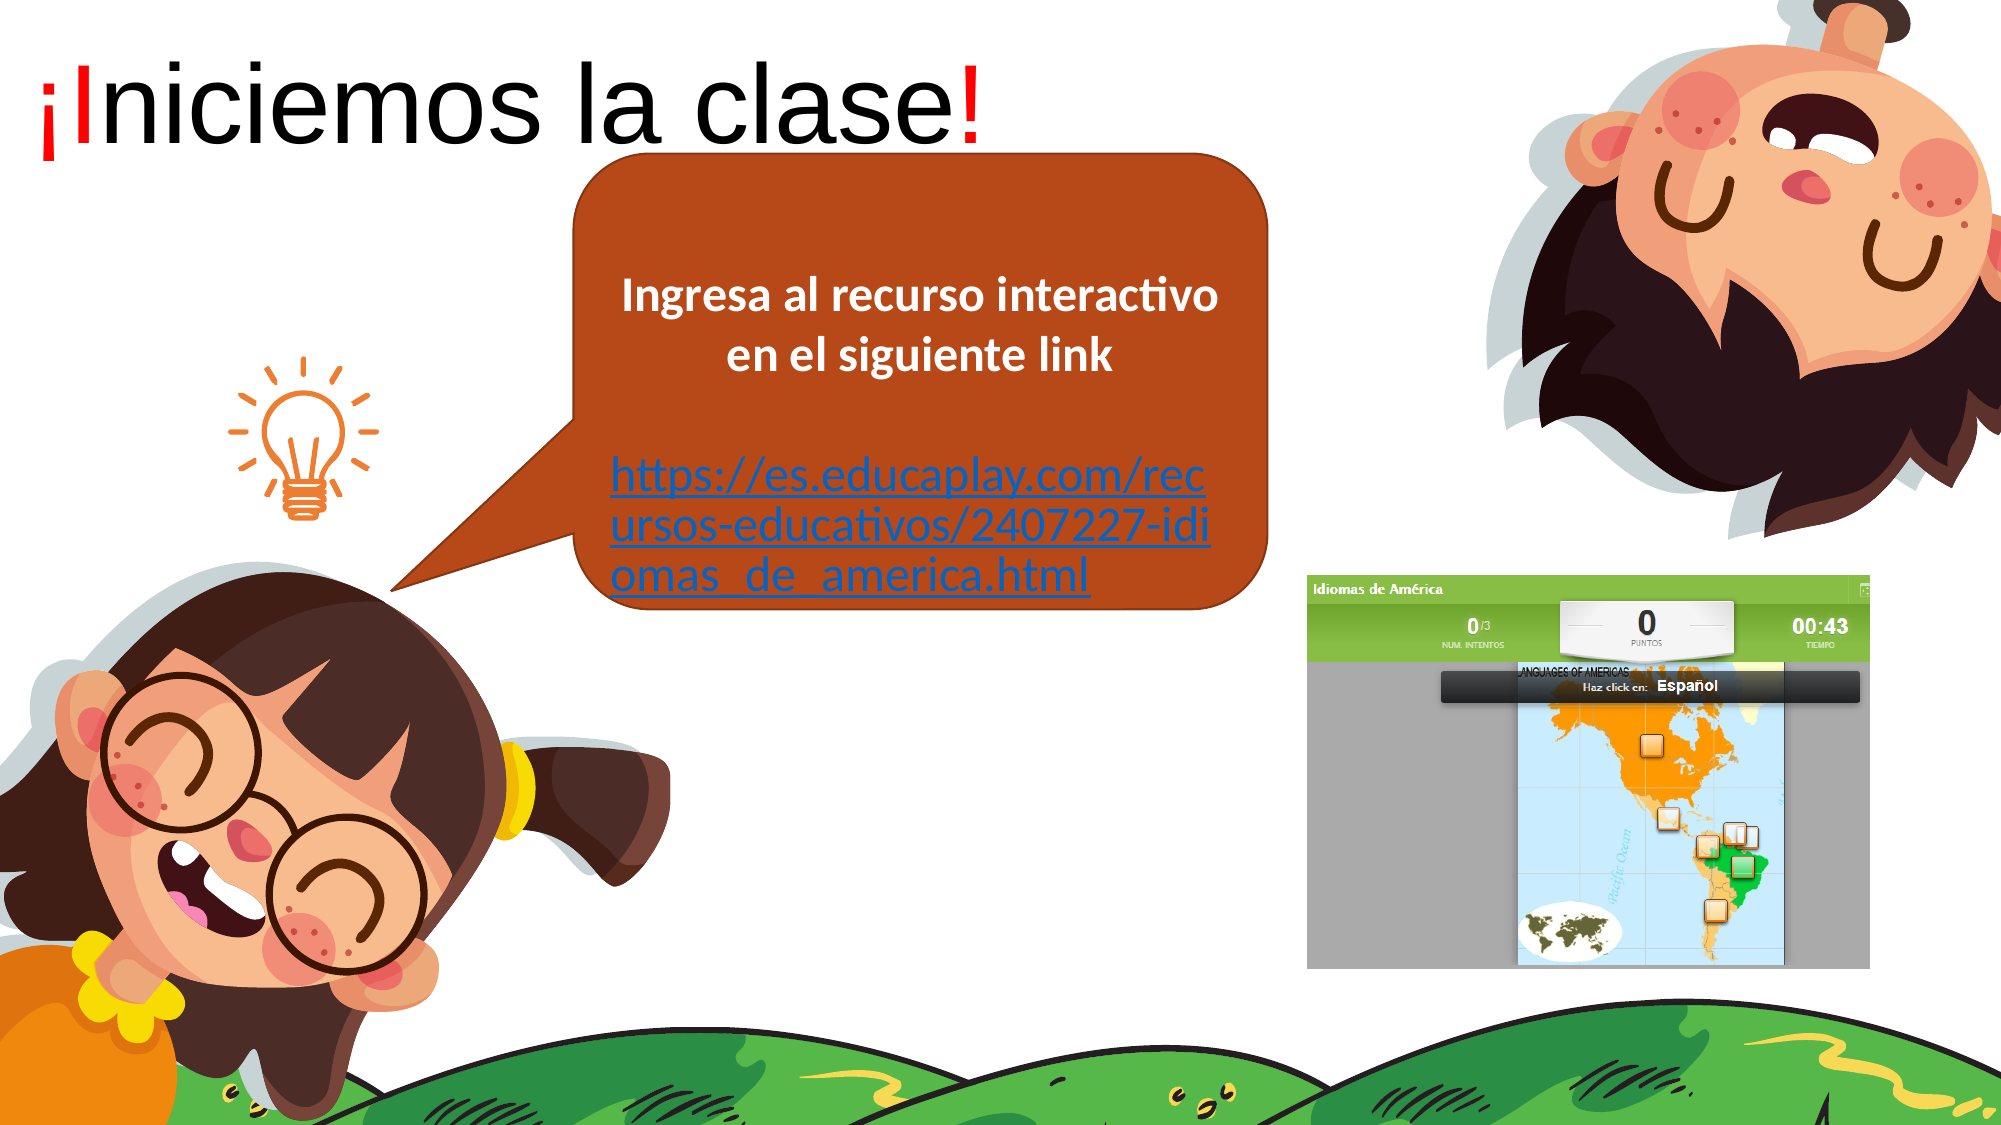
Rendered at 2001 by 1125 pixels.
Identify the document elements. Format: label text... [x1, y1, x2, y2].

text_box [261, 390, 345, 521]
text_box [238, 392, 257, 407]
text_box [264, 365, 278, 386]
picture [1485, 0, 2000, 540]
picture [1307, 575, 1870, 969]
text_box [329, 365, 343, 386]
picture [0, 561, 2000, 1125]
text_box ¡Iniciemos la clase! [16, 23, 1083, 174]
text_box [357, 429, 379, 435]
text_box [350, 458, 371, 472]
text_box [300, 356, 306, 378]
text_box [227, 429, 249, 435]
text_box [350, 392, 371, 407]
text_box [238, 458, 257, 472]
text_box Ingresa al recurso interactivo en el siguiente link https://es.educaplay.com/recursos-educativos/2407227-idiomas_de_america.html [421, 152, 1269, 611]
